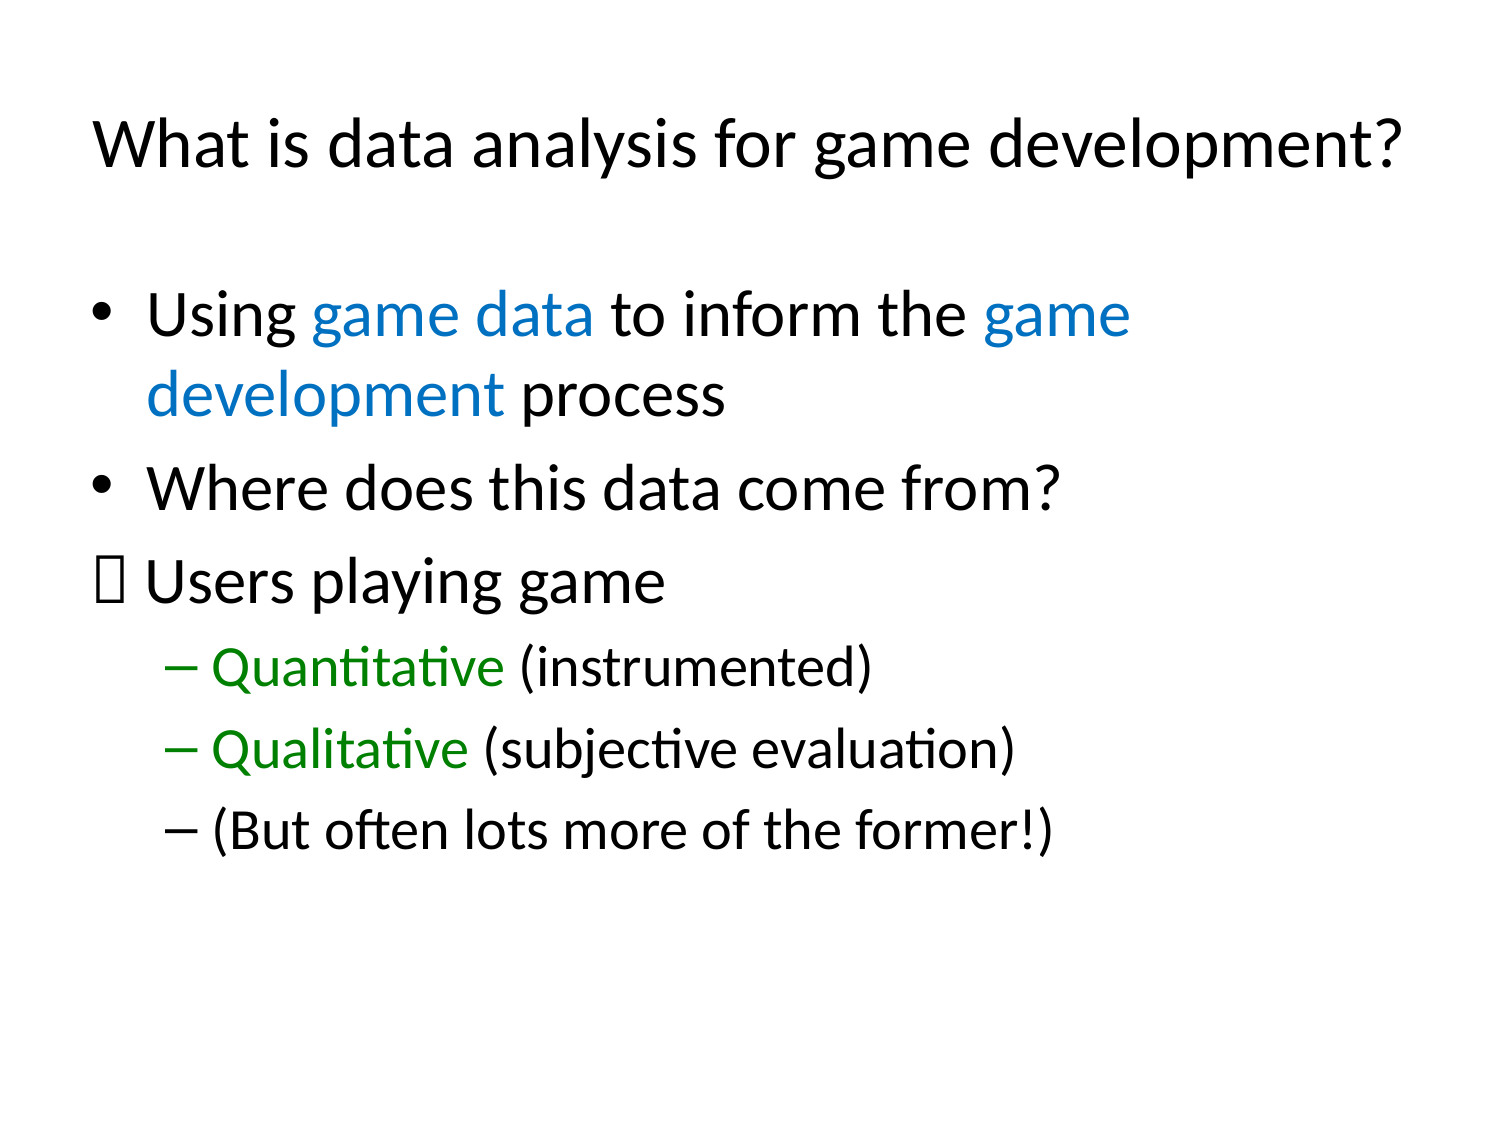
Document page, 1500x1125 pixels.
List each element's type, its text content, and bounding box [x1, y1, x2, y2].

title What is data analysis for game development? [75, 45, 1425, 233]
list Using game data to inform the game development process Where does this data come from?  Users playing game Quantitative (instrumented) Qualitative (subjective evaluation) (But often lots more of the former!) [75, 262, 1425, 1005]
